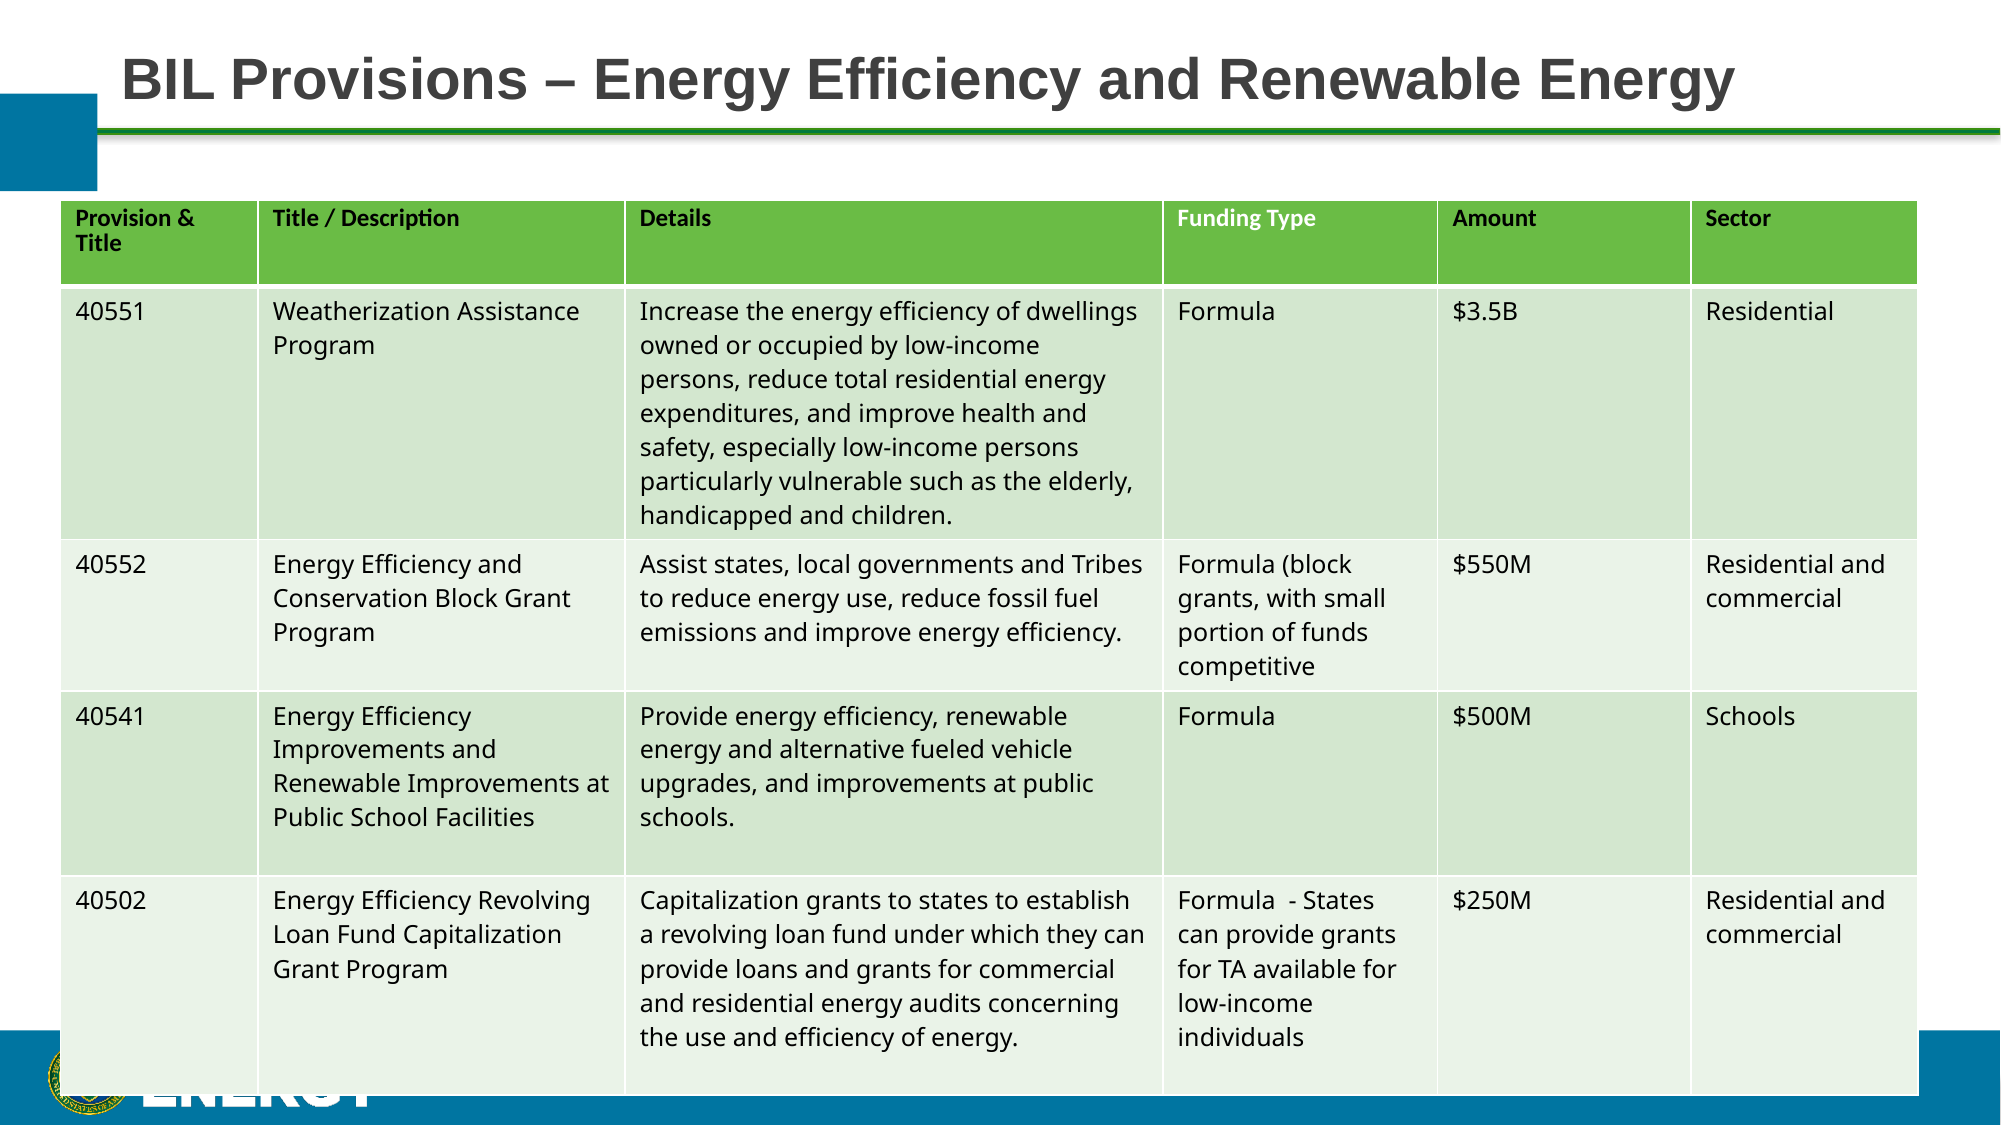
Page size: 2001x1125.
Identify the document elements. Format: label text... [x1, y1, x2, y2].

picture [223, 1096, 255, 1106]
table_cell Formula [1164, 692, 1437, 875]
table_cell Energy Efficiency and Conservation Block Grant Program [259, 540, 624, 690]
table_cell Energy Efficiency Revolving Loan Fund Capitalization Grant Program [259, 877, 624, 1094]
table_header Sector [1692, 201, 1917, 284]
table_cell $550M [1438, 540, 1690, 690]
picture [261, 1096, 271, 1106]
table_cell Residential [1692, 289, 1917, 539]
table_cell 40551 [61, 289, 257, 539]
table_cell Assist states, local governments and Tribes to reduce energy use, reduce fossil fuel emissions and improve energy efficiency. [626, 540, 1162, 690]
picture [49, 1052, 124, 1114]
table_header Provision & Title [61, 201, 257, 284]
table_cell Residential and commercial [1692, 540, 1917, 690]
table_cell Formula [1164, 289, 1437, 539]
table_cell 40502 [61, 877, 257, 1094]
table_cell Formula (block grants, with small portion of funds competitive [1164, 540, 1437, 690]
picture [303, 1096, 339, 1106]
table_header Details [626, 201, 1162, 284]
table_cell Schools [1692, 692, 1917, 875]
table_header Title / Description [259, 201, 624, 284]
table_cell Energy Efficiency Improvements and Renewable Improvements at Public School Facilities [259, 692, 624, 875]
picture [144, 1096, 176, 1106]
table_header Funding Type [1164, 201, 1437, 284]
title BIL Provisions – Energy Efficiency and Renewable Energy [106, 0, 1832, 153]
picture [357, 1096, 366, 1106]
table_cell Increase the energy efficiency of dwellings owned or occupied by low-income persons, reduce total residential energy expenditures, and improve health and safety, especially low-income persons particularly vulnerable such as the elderly, handicapped and children. [626, 289, 1162, 539]
table_cell 40541 [61, 692, 257, 875]
table_cell Provide energy efficiency, renewable energy and alternative fueled vehicle upgrades, and improvements at public schools. [626, 692, 1162, 875]
table_cell Formula - States can provide grants for TA available for low-income individuals [1164, 877, 1437, 1094]
table_cell 40552 [61, 540, 257, 690]
picture [281, 1096, 298, 1106]
table_cell Residential and commercial [1692, 877, 1917, 1094]
table_cell Weatherization Assistance Program [259, 289, 624, 539]
picture [200, 1096, 215, 1106]
picture [182, 1096, 191, 1106]
table_cell $500M [1438, 692, 1690, 875]
table_cell Capitalization grants to states to establish a revolving loan fund under which they can provide loans and grants for commercial and residential energy audits concerning the use and efficiency of energy. [626, 877, 1162, 1094]
table_header Amount [1438, 201, 1690, 284]
table_cell $3.5B [1438, 289, 1690, 539]
table_cell $250M [1438, 877, 1690, 1094]
